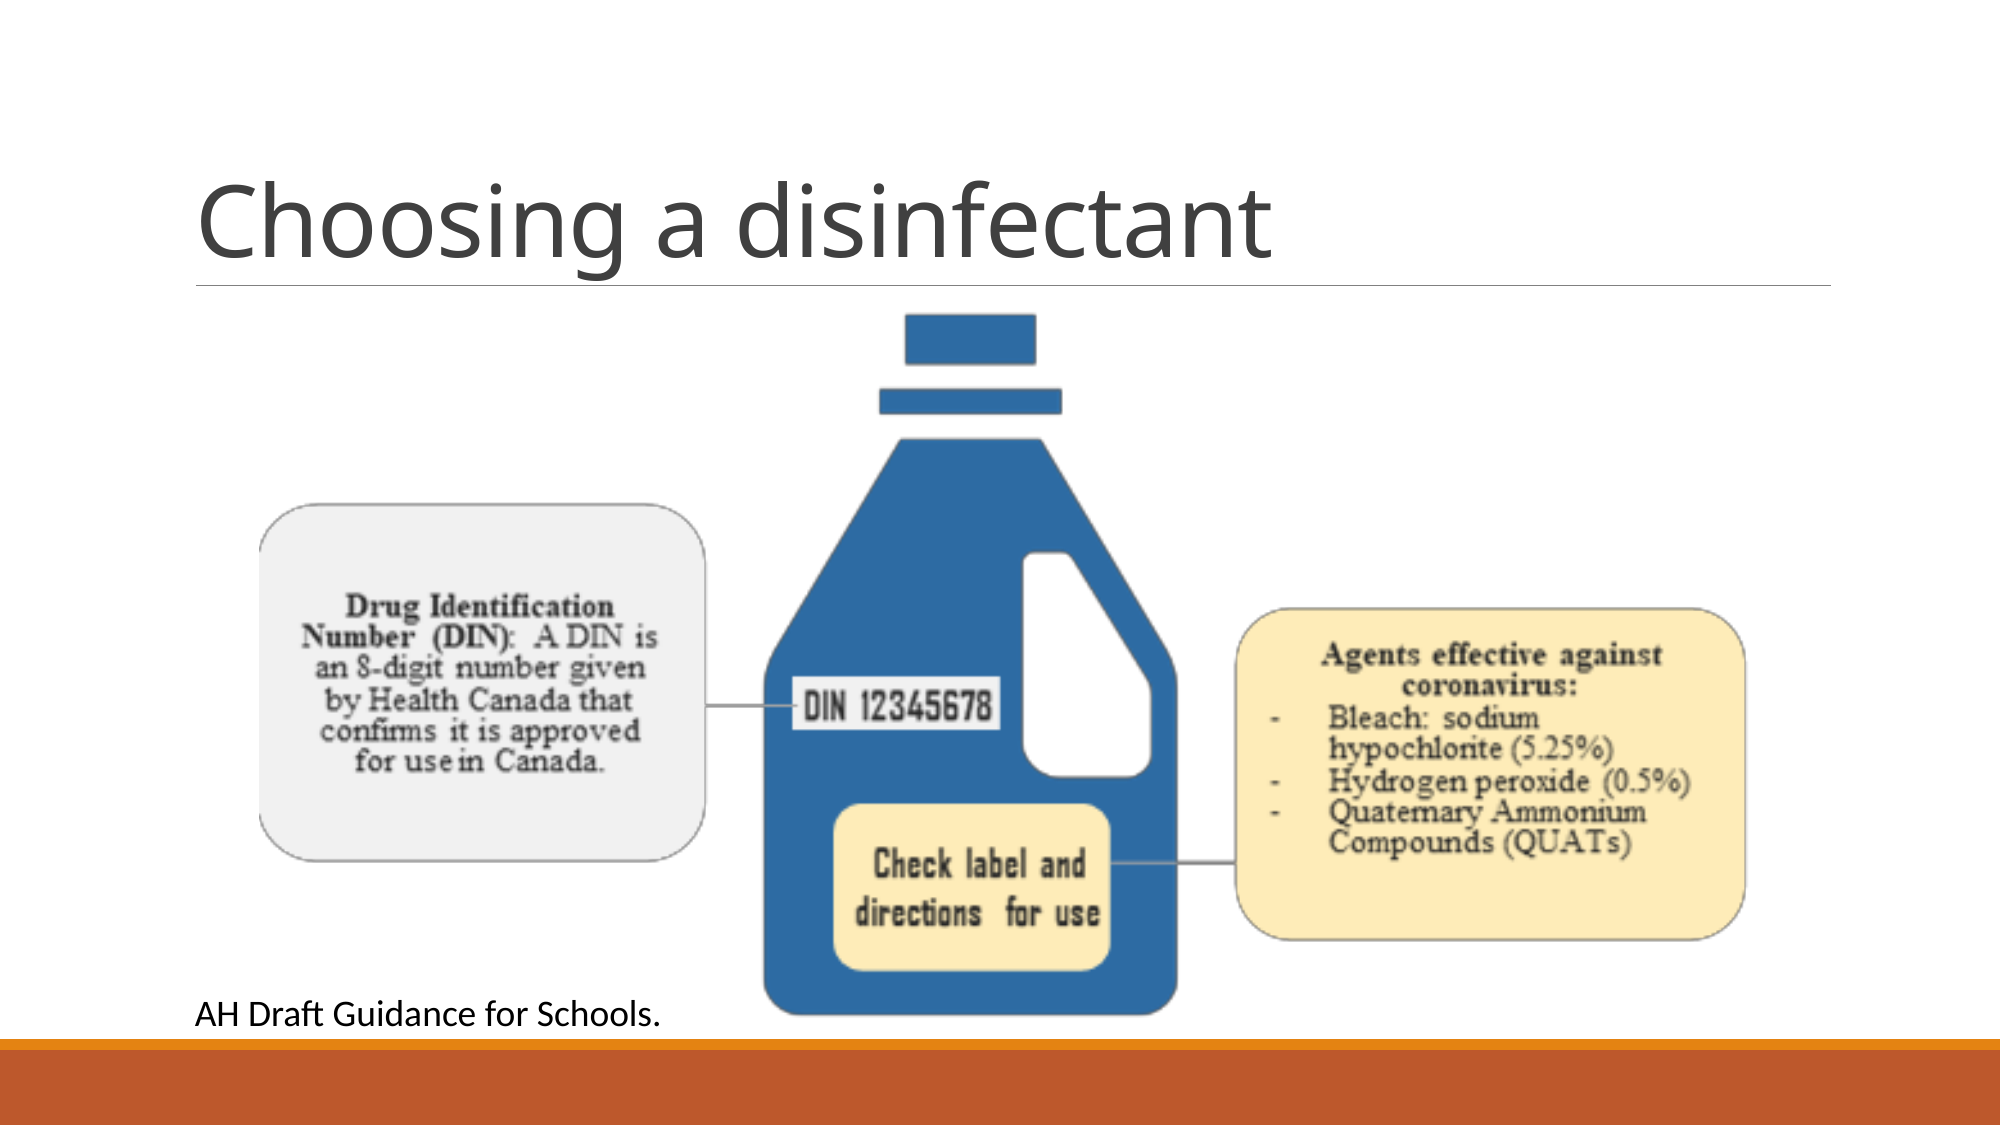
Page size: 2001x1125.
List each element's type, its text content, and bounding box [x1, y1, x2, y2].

title Choosing a disinfectant [180, 47, 1830, 285]
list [258, 264, 1752, 1070]
text_box AH Draft Guidance for Schools. [180, 981, 256, 1042]
